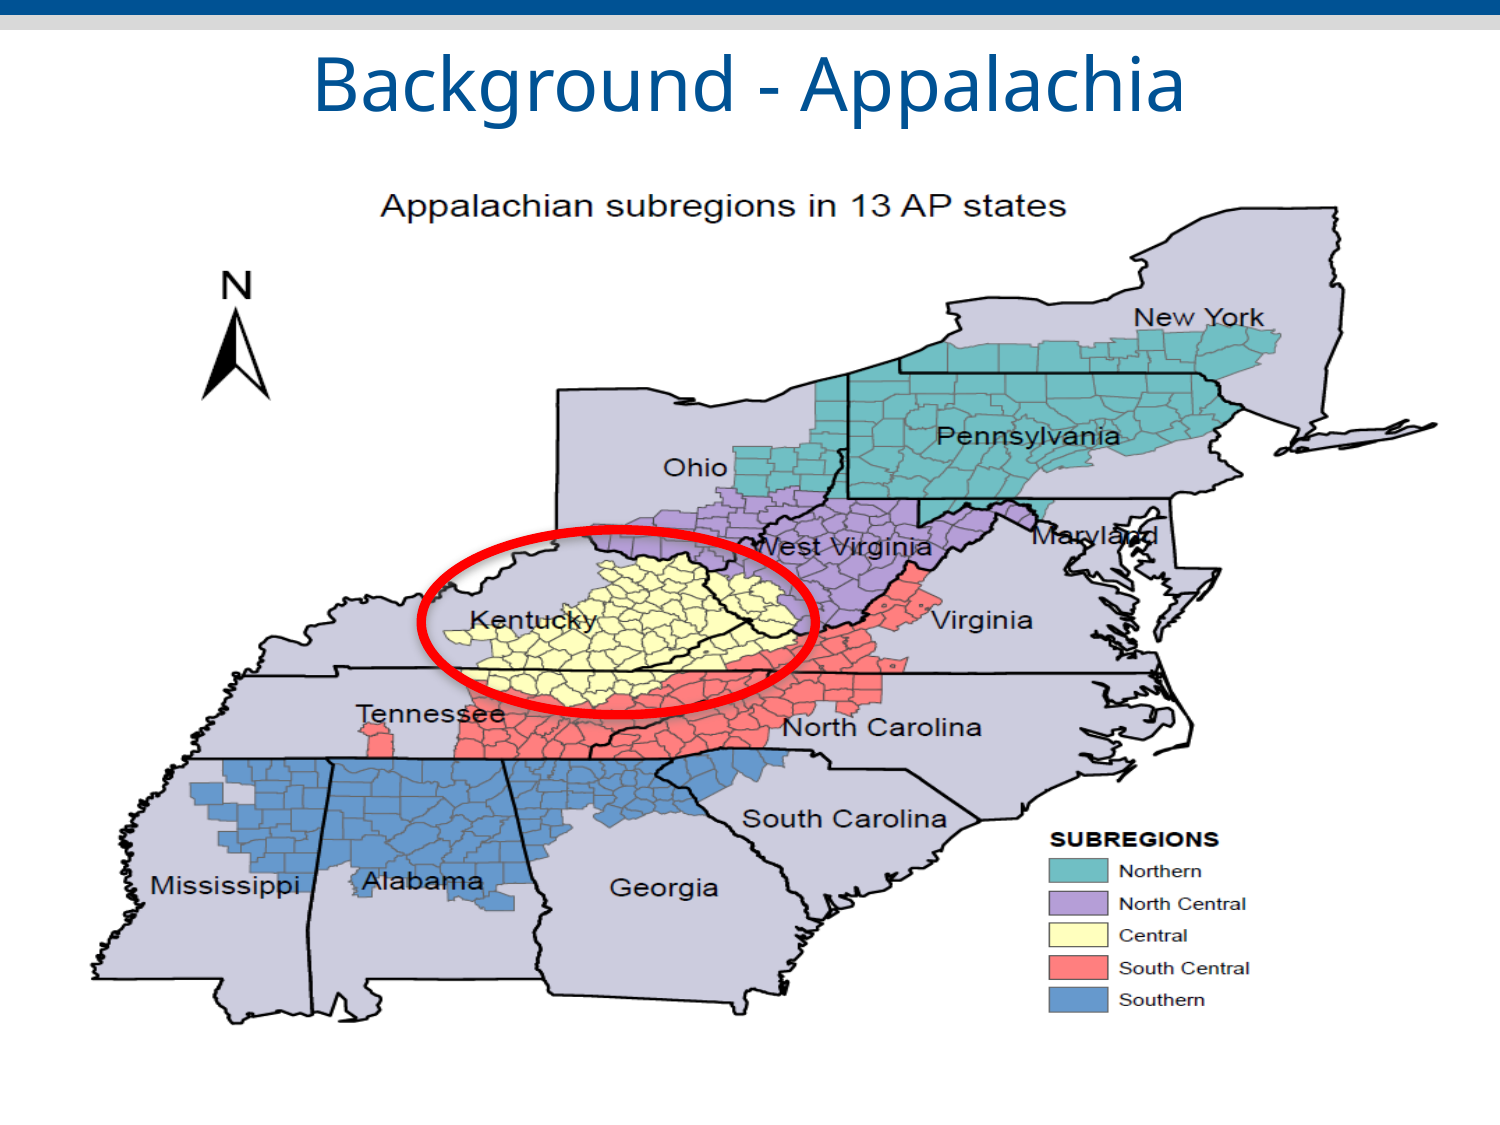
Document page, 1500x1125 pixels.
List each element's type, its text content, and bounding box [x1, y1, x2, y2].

title Background - Appalachia [0, 28, 1500, 212]
picture [29, 157, 1500, 1076]
